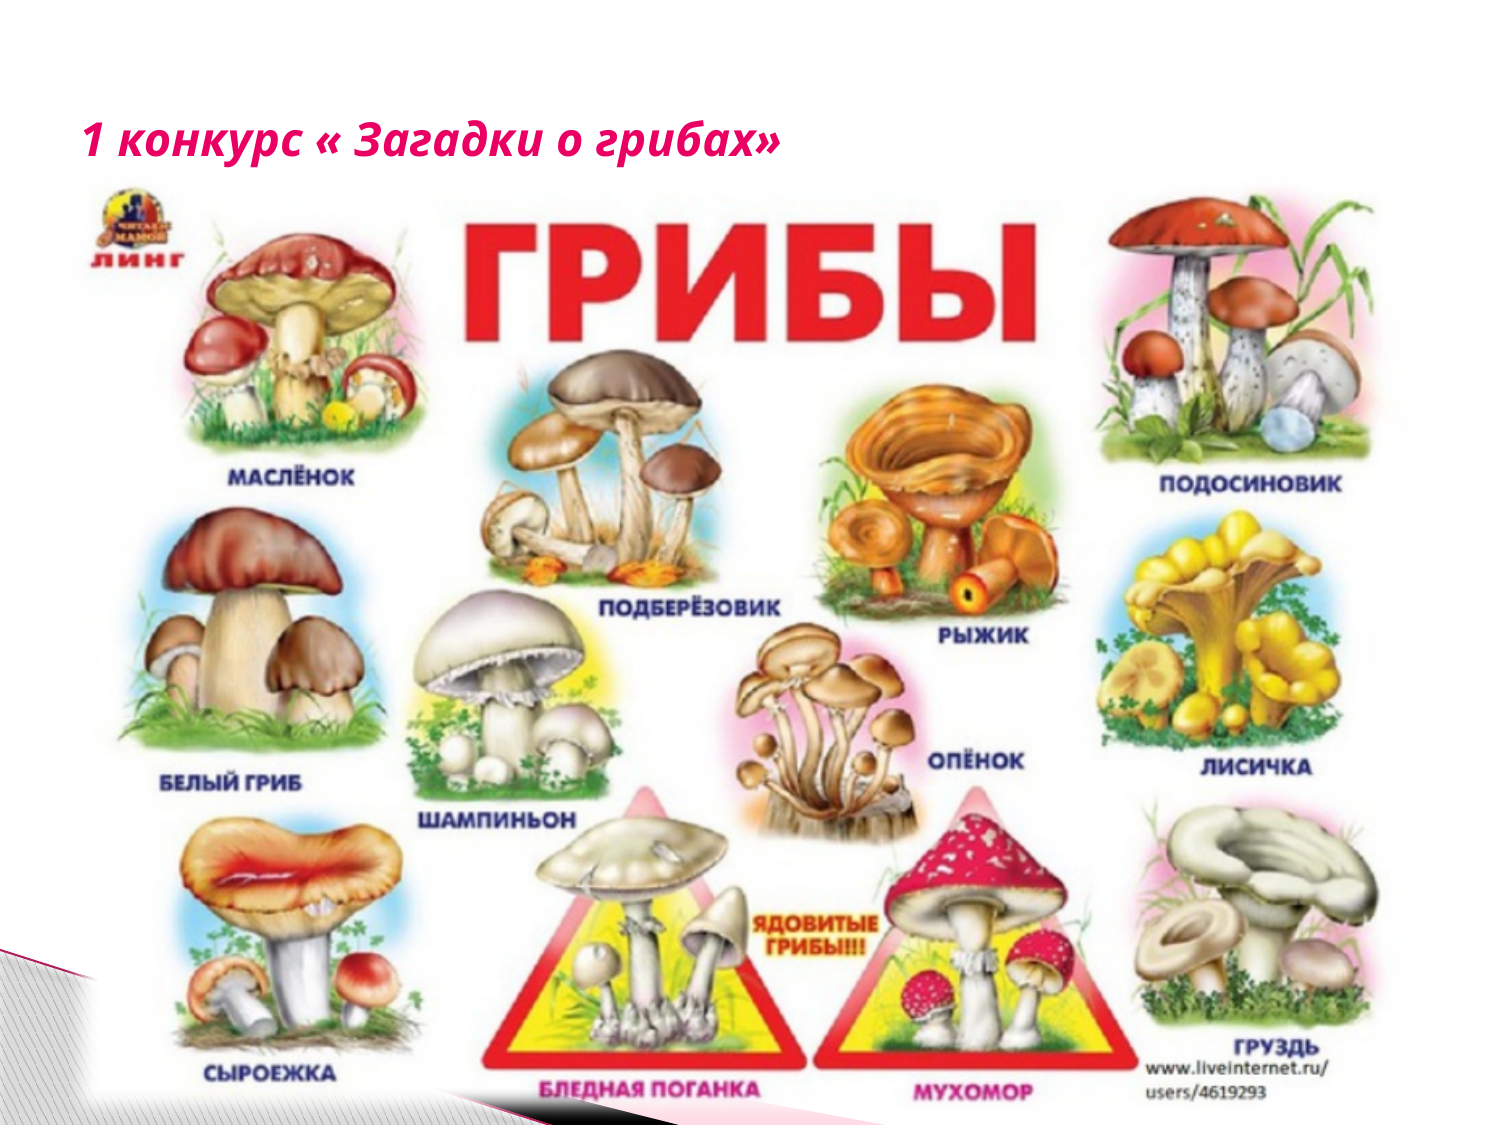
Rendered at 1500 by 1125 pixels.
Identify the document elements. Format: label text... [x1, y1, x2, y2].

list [64, 169, 1430, 1125]
title 1 конкурс « Загадки о грибах» [64, 101, 1415, 169]
